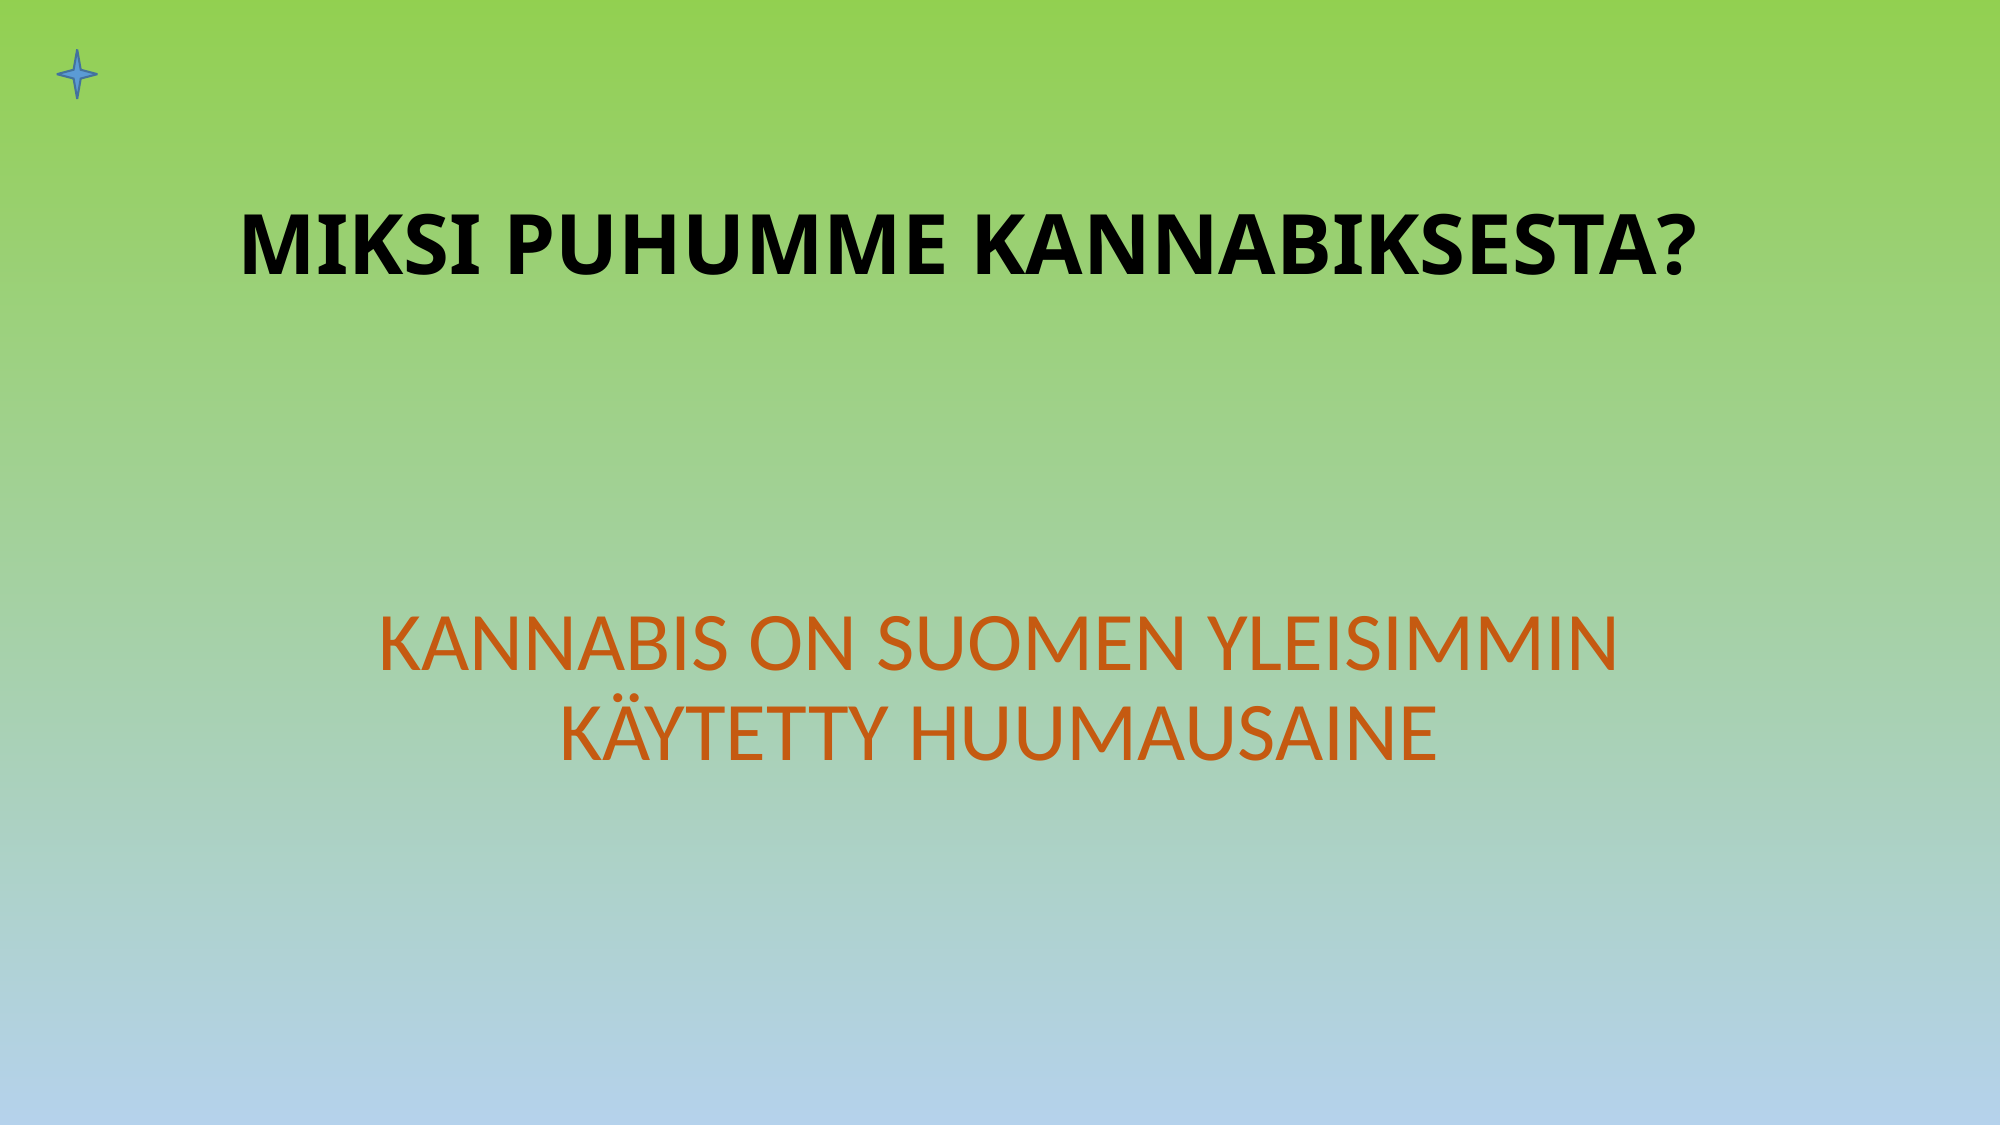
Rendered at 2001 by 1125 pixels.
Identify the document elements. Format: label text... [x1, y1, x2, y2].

text_box [56, 49, 98, 100]
title MIKSI PUHUMME KANNABIKSESTA? [150, 148, 1786, 300]
subtitle KANNABIS ON SUOMEN YLEISIMMIN KÄYTETTY HUUMAUSAINE [249, 590, 1750, 863]
